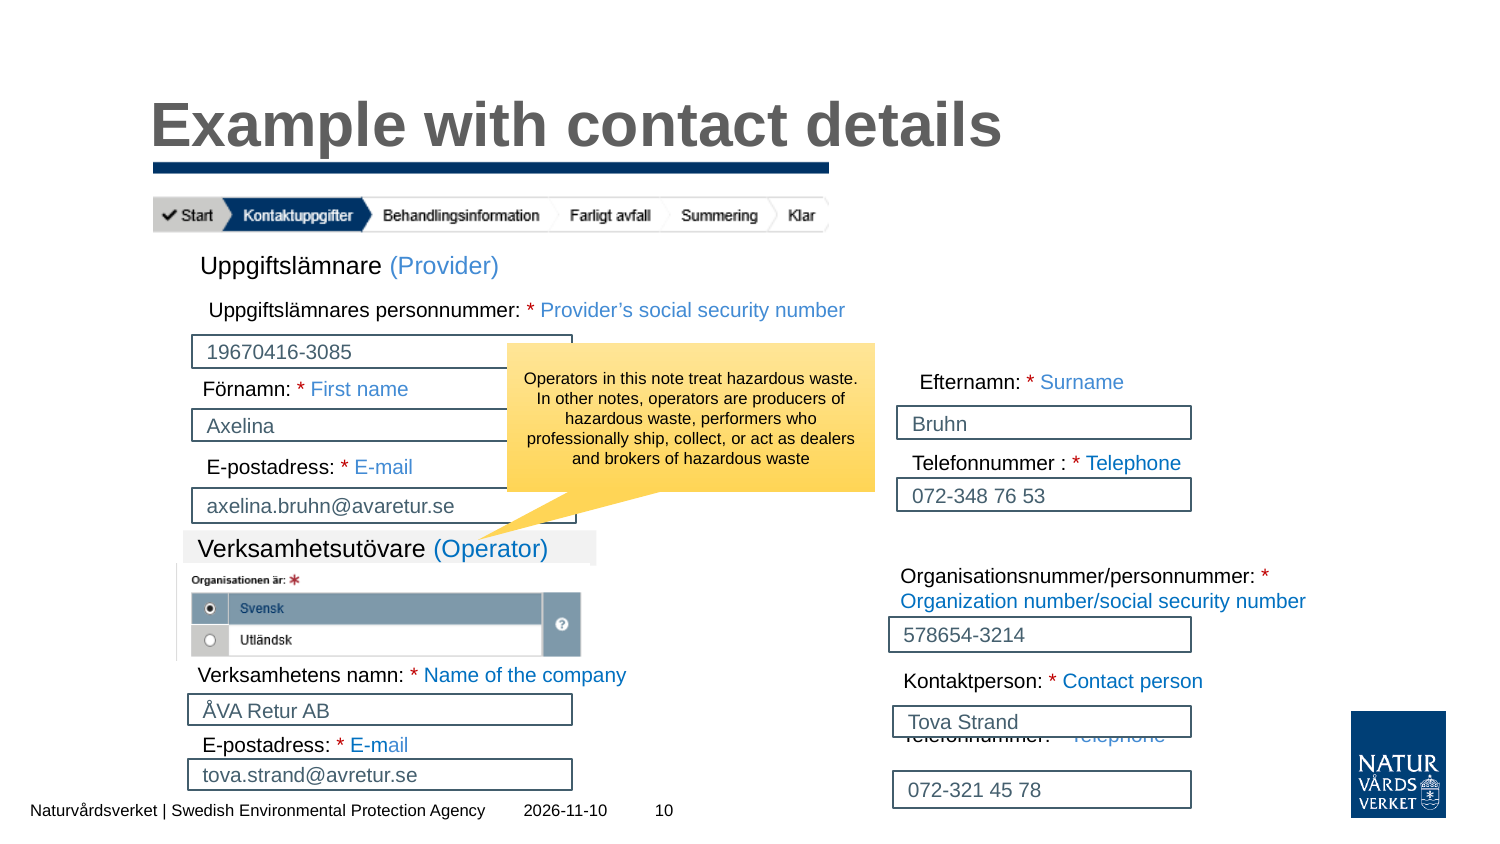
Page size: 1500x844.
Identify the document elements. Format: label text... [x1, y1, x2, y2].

text_box Tova Strand [891, 704, 1194, 739]
text_box tova.strand@avretur.se [186, 757, 574, 792]
text_box Uppgiftslämnare (Provider) [185, 244, 579, 287]
text_box 072-321 45 78 [891, 769, 1194, 810]
text_box Telefonnummer : * Telephone [895, 444, 1366, 479]
text_box Efternamn: * Surname [903, 363, 1201, 399]
text_box Verksamhetens namn: * Name of the company [181, 658, 669, 689]
text_box Verksamhetsutövare (Operator) [181, 528, 598, 568]
title Example with contact details [135, 76, 1340, 164]
picture [175, 562, 590, 661]
text_box E-postadress: * E-mail [186, 732, 558, 756]
text_box axelina.bruhn@avaretur.se [190, 486, 566, 525]
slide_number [514, 794, 629, 826]
text_box Axelina [190, 407, 507, 443]
text_box 072-348 76 53 [895, 479, 1194, 513]
text_box Förnamn: * First name [186, 370, 452, 406]
text_box 578654-3214 [887, 618, 1194, 654]
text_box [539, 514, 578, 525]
picture [153, 158, 829, 238]
text_box E-postadress: * E-mail [190, 446, 507, 486]
footer Naturvårdsverket | Swedish Environmental Protection Agency [15, 794, 514, 826]
text_box Organisationsnummer/personnummer: * Organization number/social security number [883, 558, 1331, 618]
text_box Kontaktperson: * Contact person [887, 663, 1224, 698]
text_box 19670416-3085 [190, 333, 574, 370]
text_box Operators in this note treat hazardous waste. In other notes, operators are producers of hazardous waste, performers who professionally ship, collect, or act as dealers and brokers of hazardous waste [477, 343, 876, 541]
text_box Telefonnummer: * Telephone [885, 716, 1309, 752]
text_box Bruhn [895, 404, 1194, 441]
slide_number 10 [629, 794, 689, 826]
picture [1351, 711, 1446, 818]
text_box Uppgiftslämnares personnummer: * Provider’s social security number [192, 290, 888, 328]
text_box ÅVA Retur AB [186, 692, 574, 727]
